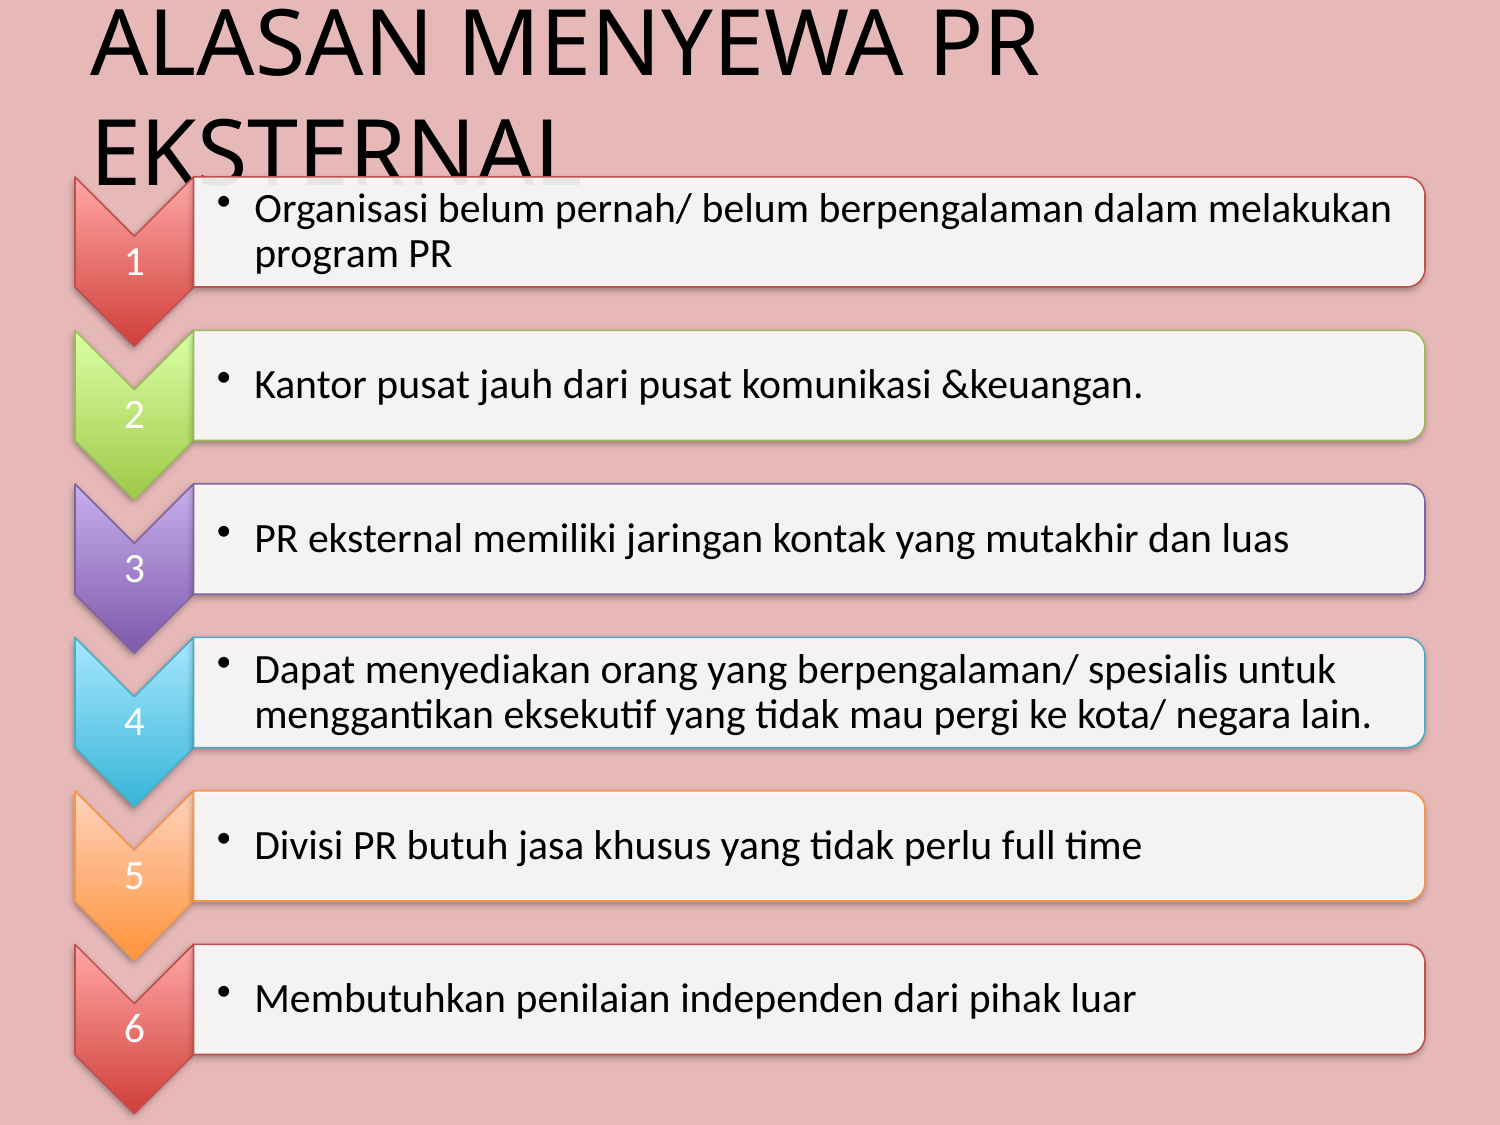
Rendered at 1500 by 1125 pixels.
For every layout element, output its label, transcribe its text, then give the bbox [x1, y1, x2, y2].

title ALASAN MENYEWA PR EKSTERNAL [75, 0, 1425, 176]
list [74, 176, 1426, 1115]
